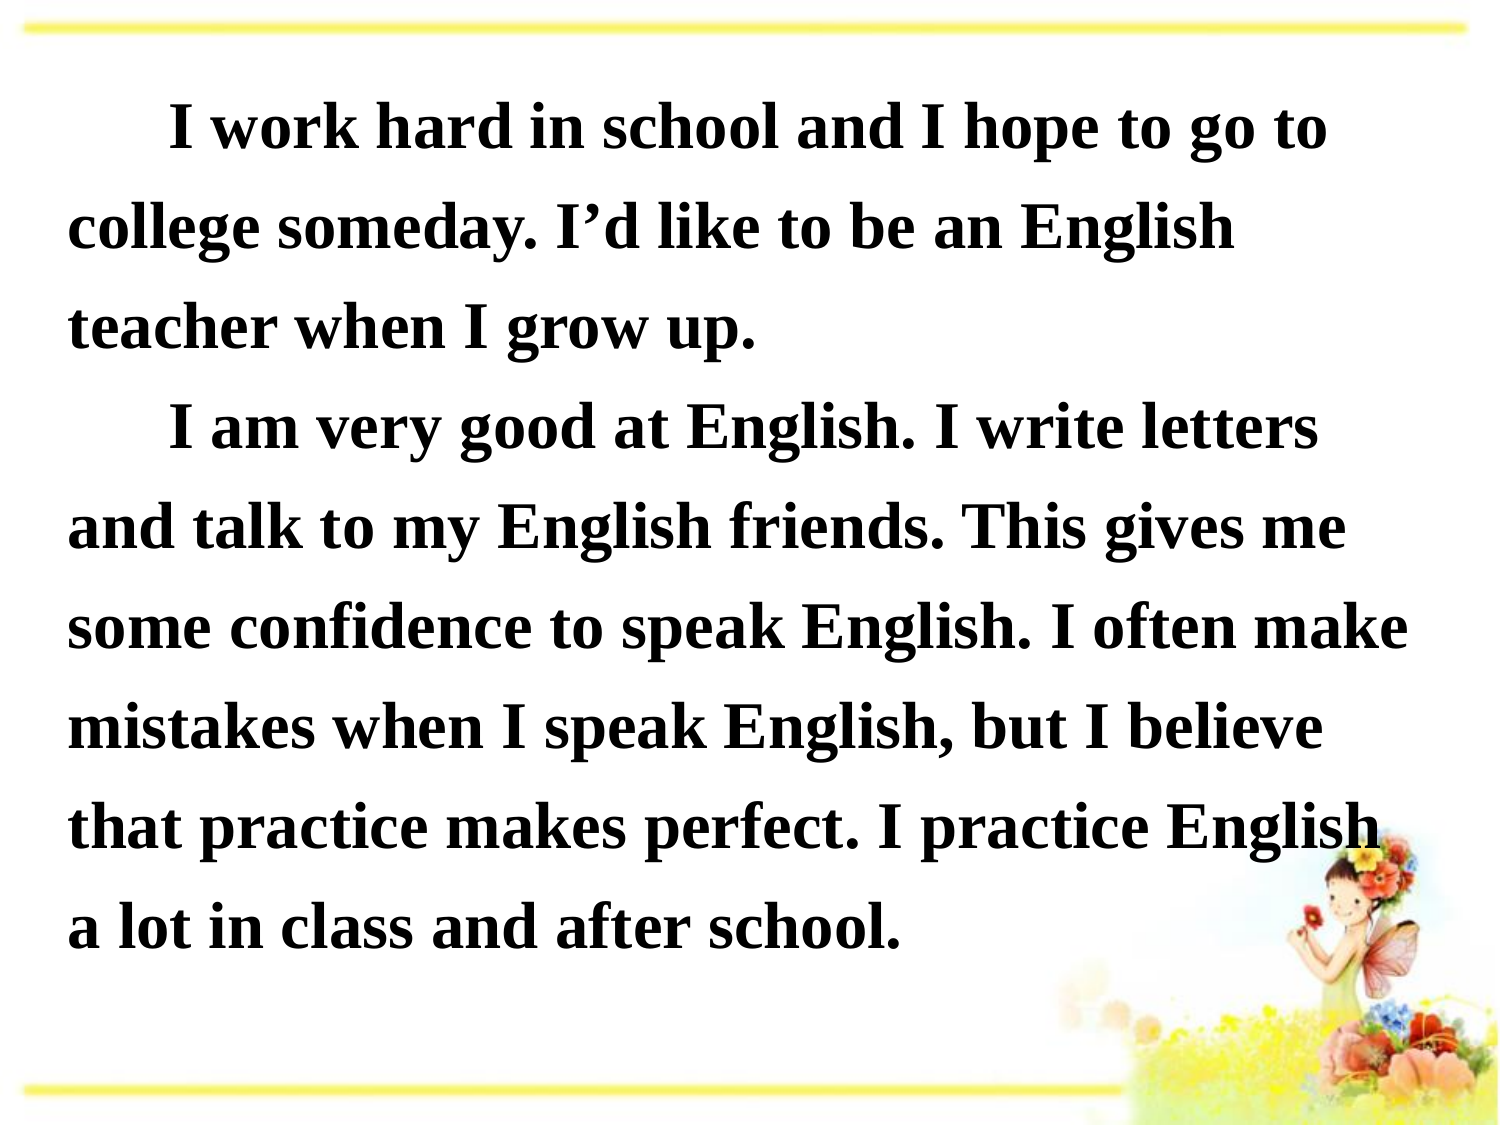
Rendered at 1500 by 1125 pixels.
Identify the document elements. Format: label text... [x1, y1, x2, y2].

picture [0, 0, 1500, 1125]
text_box I work hard in school and I hope to go to college someday. I’d like to be an English teacher when I grow up. I am very good at English. I write letters and talk to my English friends. This gives me some confidence to speak English. I often make mistakes when I speak English, but I believe that practice makes perfect. I practice English a lot in class and after school. [53, 74, 1446, 1008]
